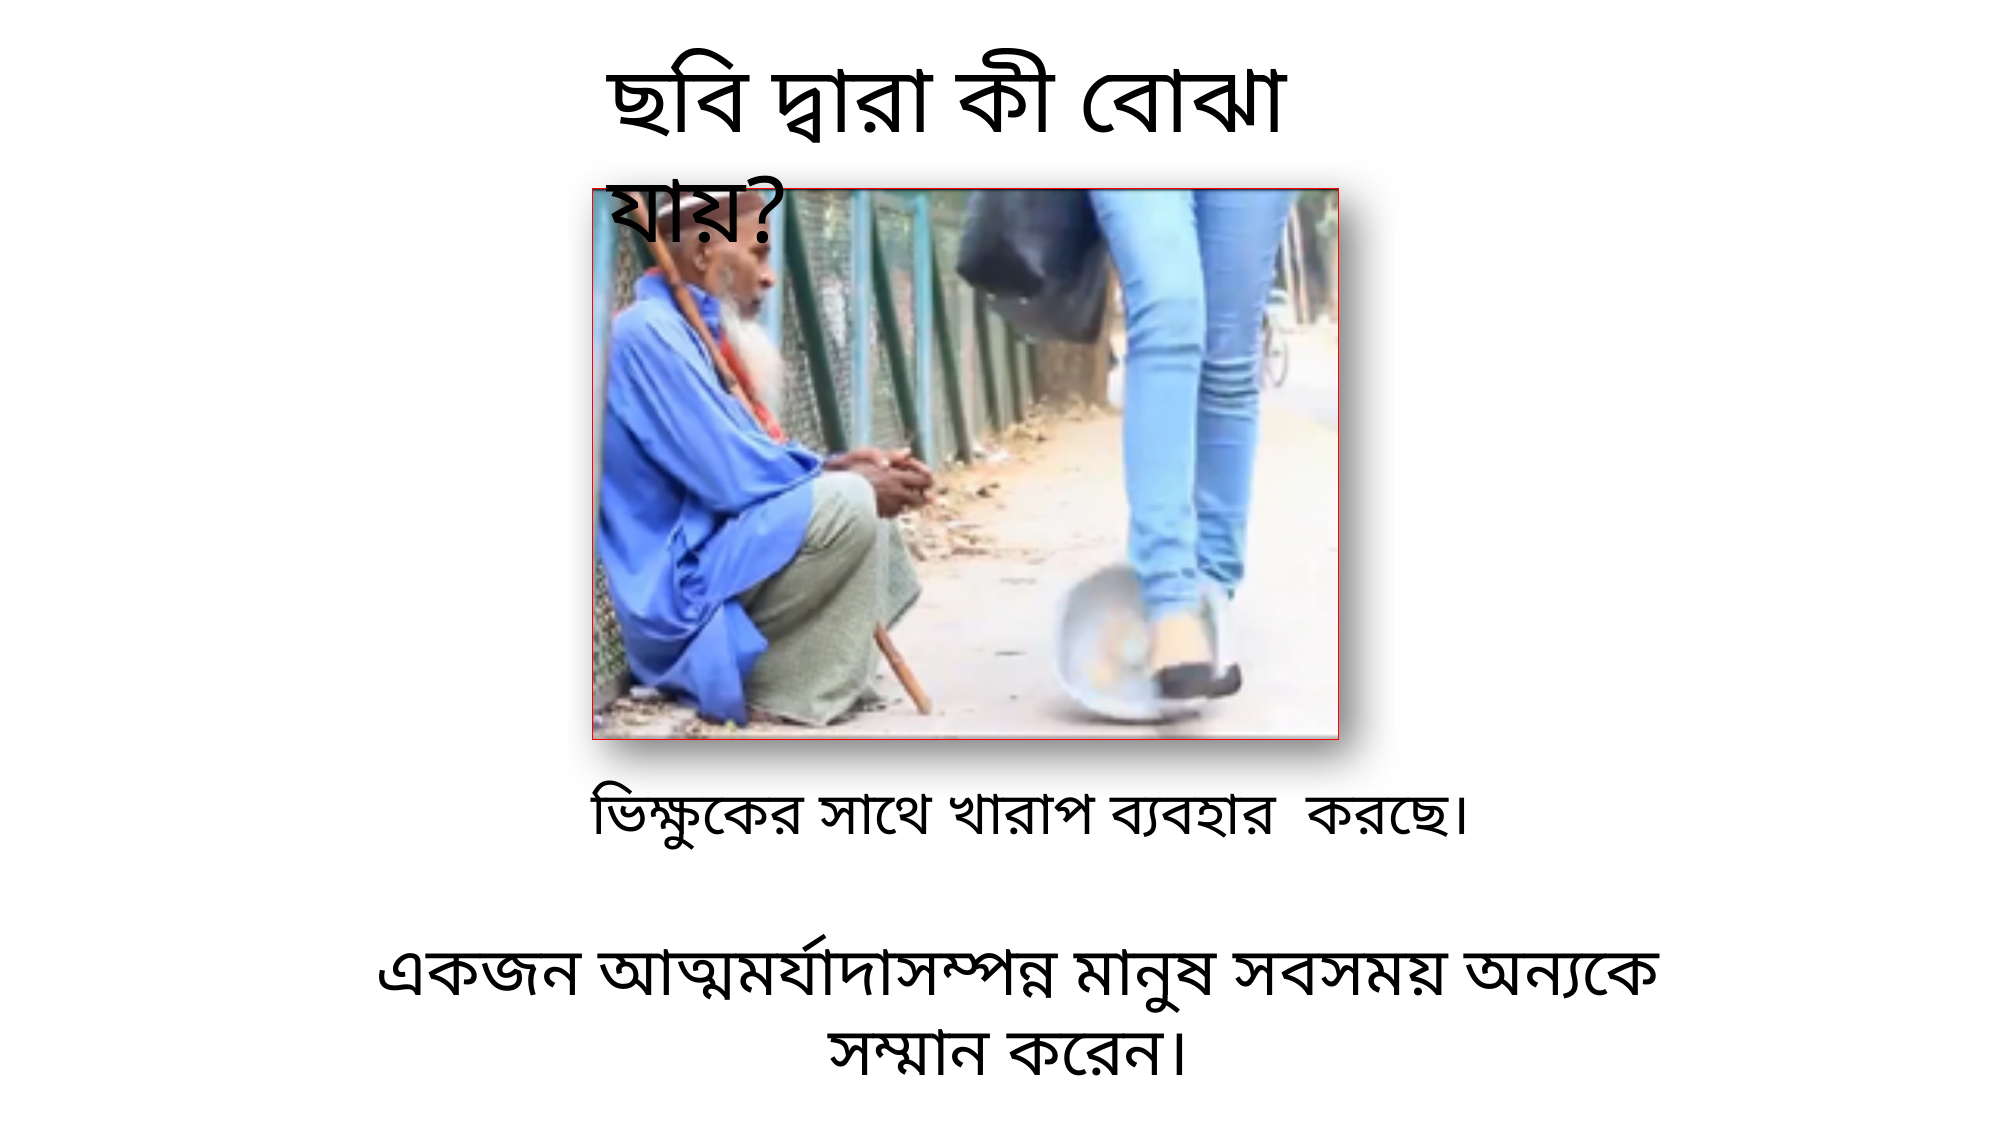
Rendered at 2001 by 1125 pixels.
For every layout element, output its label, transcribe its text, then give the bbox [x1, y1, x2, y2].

text_box ভিক্ষুকের সাথে খারাপ ব্যবহার করছে। [541, 768, 1537, 854]
text_box ছবি দ্বারা কী বোঝা যায়? [592, 33, 1485, 268]
text_box একজন আত্মমর্যাদাসম্পন্ন মানুষ সবসময় অন্যকে সম্মান করেন। [294, 921, 1740, 1096]
picture [592, 188, 1339, 740]
